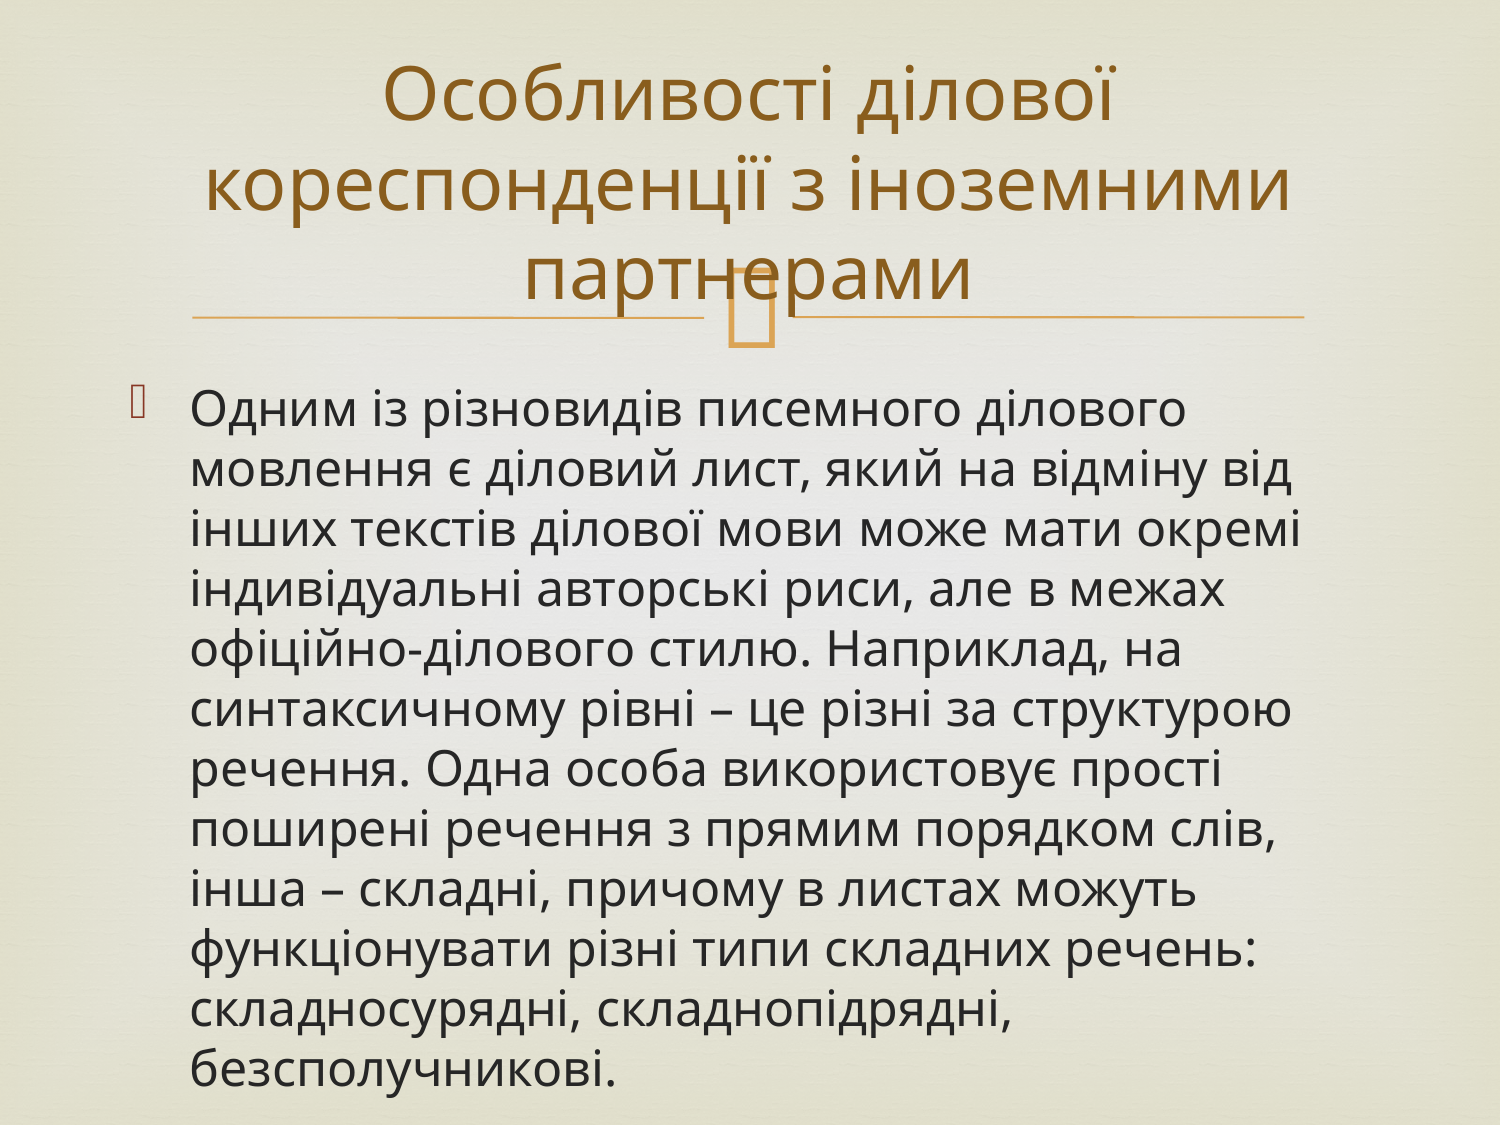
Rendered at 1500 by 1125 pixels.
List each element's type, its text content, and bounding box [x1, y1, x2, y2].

list Одним із різновидів писемного ділового мовлення є діловий лист, який на відміну від інших текстів ділової мови може мати окремі індивідуальні авторські риси, але в межах офіційно-ділового стилю. Наприклад, на синтаксичному рівні – це різні за структурою речення. Одна особа використовує прості поширені речення з прямим порядком слів, інша – складні, причому в листах можуть функціонувати різні типи складних речень: складносурядні, складнопідрядні, безсполучникові. [114, 368, 1386, 1005]
title Особливості ділової кореспонденції з іноземними партнерами [112, 93, 1386, 267]
